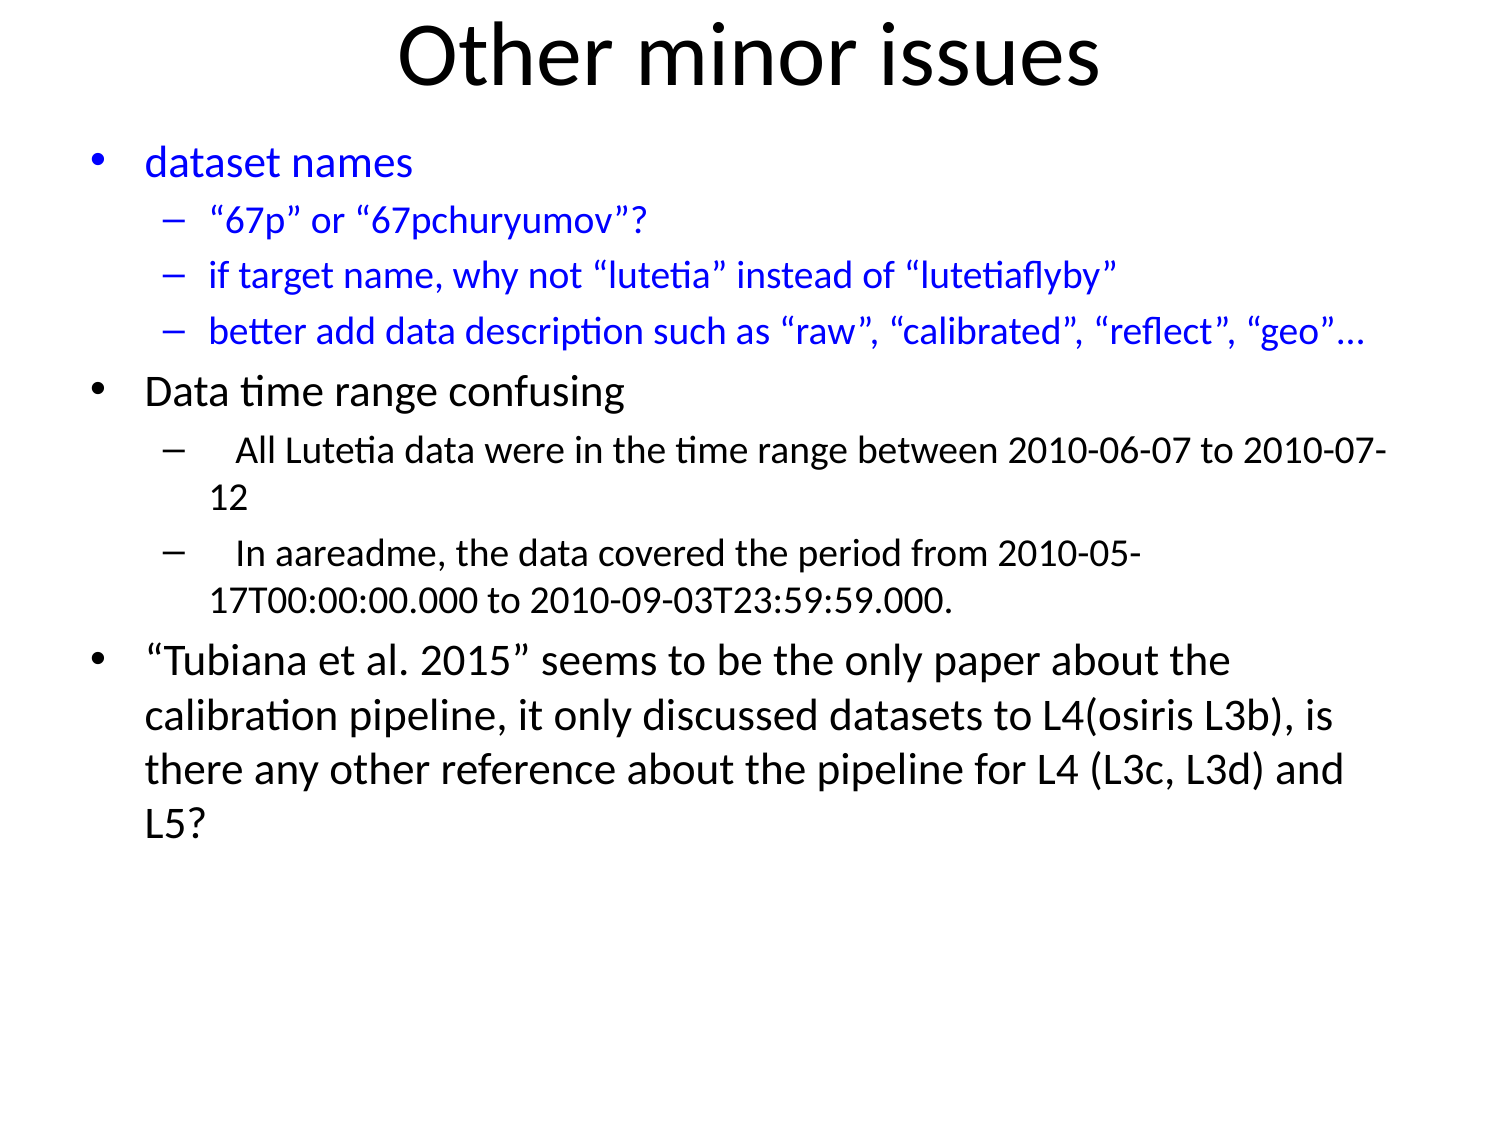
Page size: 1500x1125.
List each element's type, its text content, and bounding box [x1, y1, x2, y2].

list dataset names “67p” or “67pchuryumov”? if target name, why not “lutetia” instead of “lutetiaflyby” better add data description such as “raw”, “calibrated”, “reflect”, “geo”… Data time range confusing All Lutetia data were in the time range between 2010-06-07 to 2010-07-12 In aareadme, the data covered the period from 2010-05-17T00:00:00.000 to 2010-09-03T23:59:59.000. “Tubiana et al. 2015” seems to be the only paper about the calibration pipeline, it only discussed datasets to L4(osiris L3b), is there any other reference about the pipeline for L4 (L3c, L3d) and L5? [75, 124, 1425, 867]
title Other minor issues [75, 0, 1425, 124]
